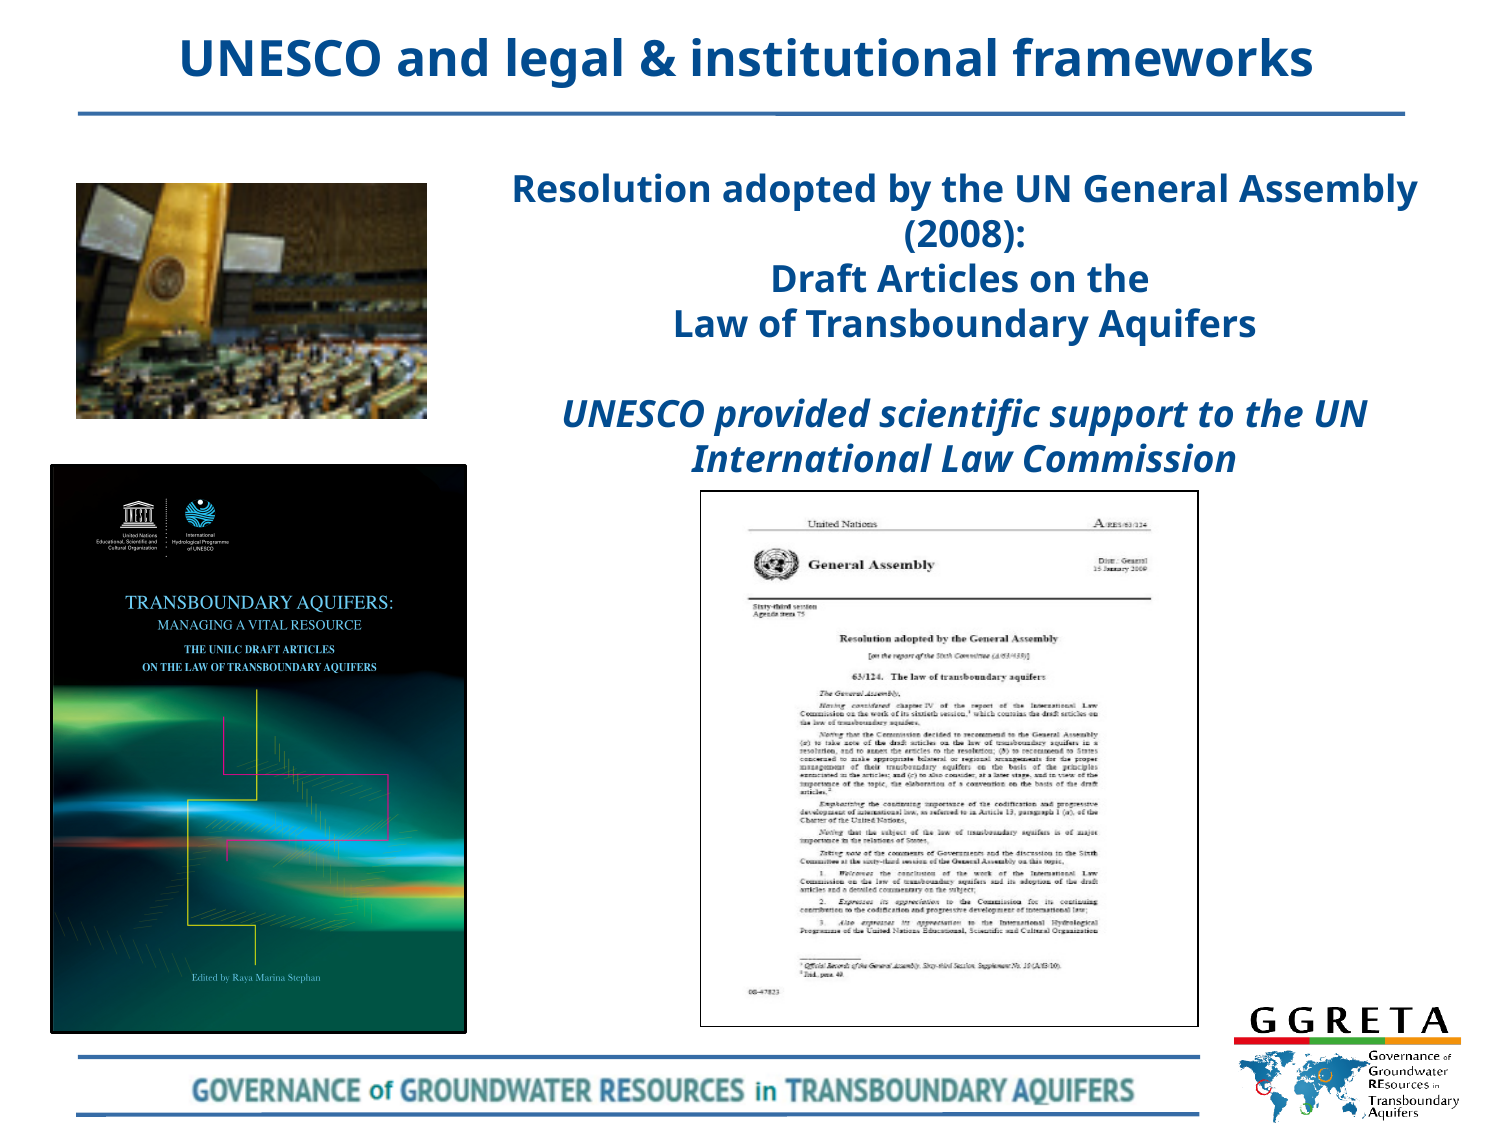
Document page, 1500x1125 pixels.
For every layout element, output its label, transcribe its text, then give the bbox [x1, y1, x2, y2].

title UNESCO and legal & institutional frameworks [78, 17, 1428, 87]
picture [1234, 994, 1462, 1125]
picture [182, 1067, 1140, 1110]
picture [700, 491, 1198, 1027]
picture [52, 466, 465, 1032]
picture [75, 183, 428, 419]
text_box Resolution adopted by the UN General Assembly (2008): Draft Articles on the Law of Transboundary Aquifers UNESCO provided scientific support to the UN International Law Commission [468, 157, 1462, 488]
